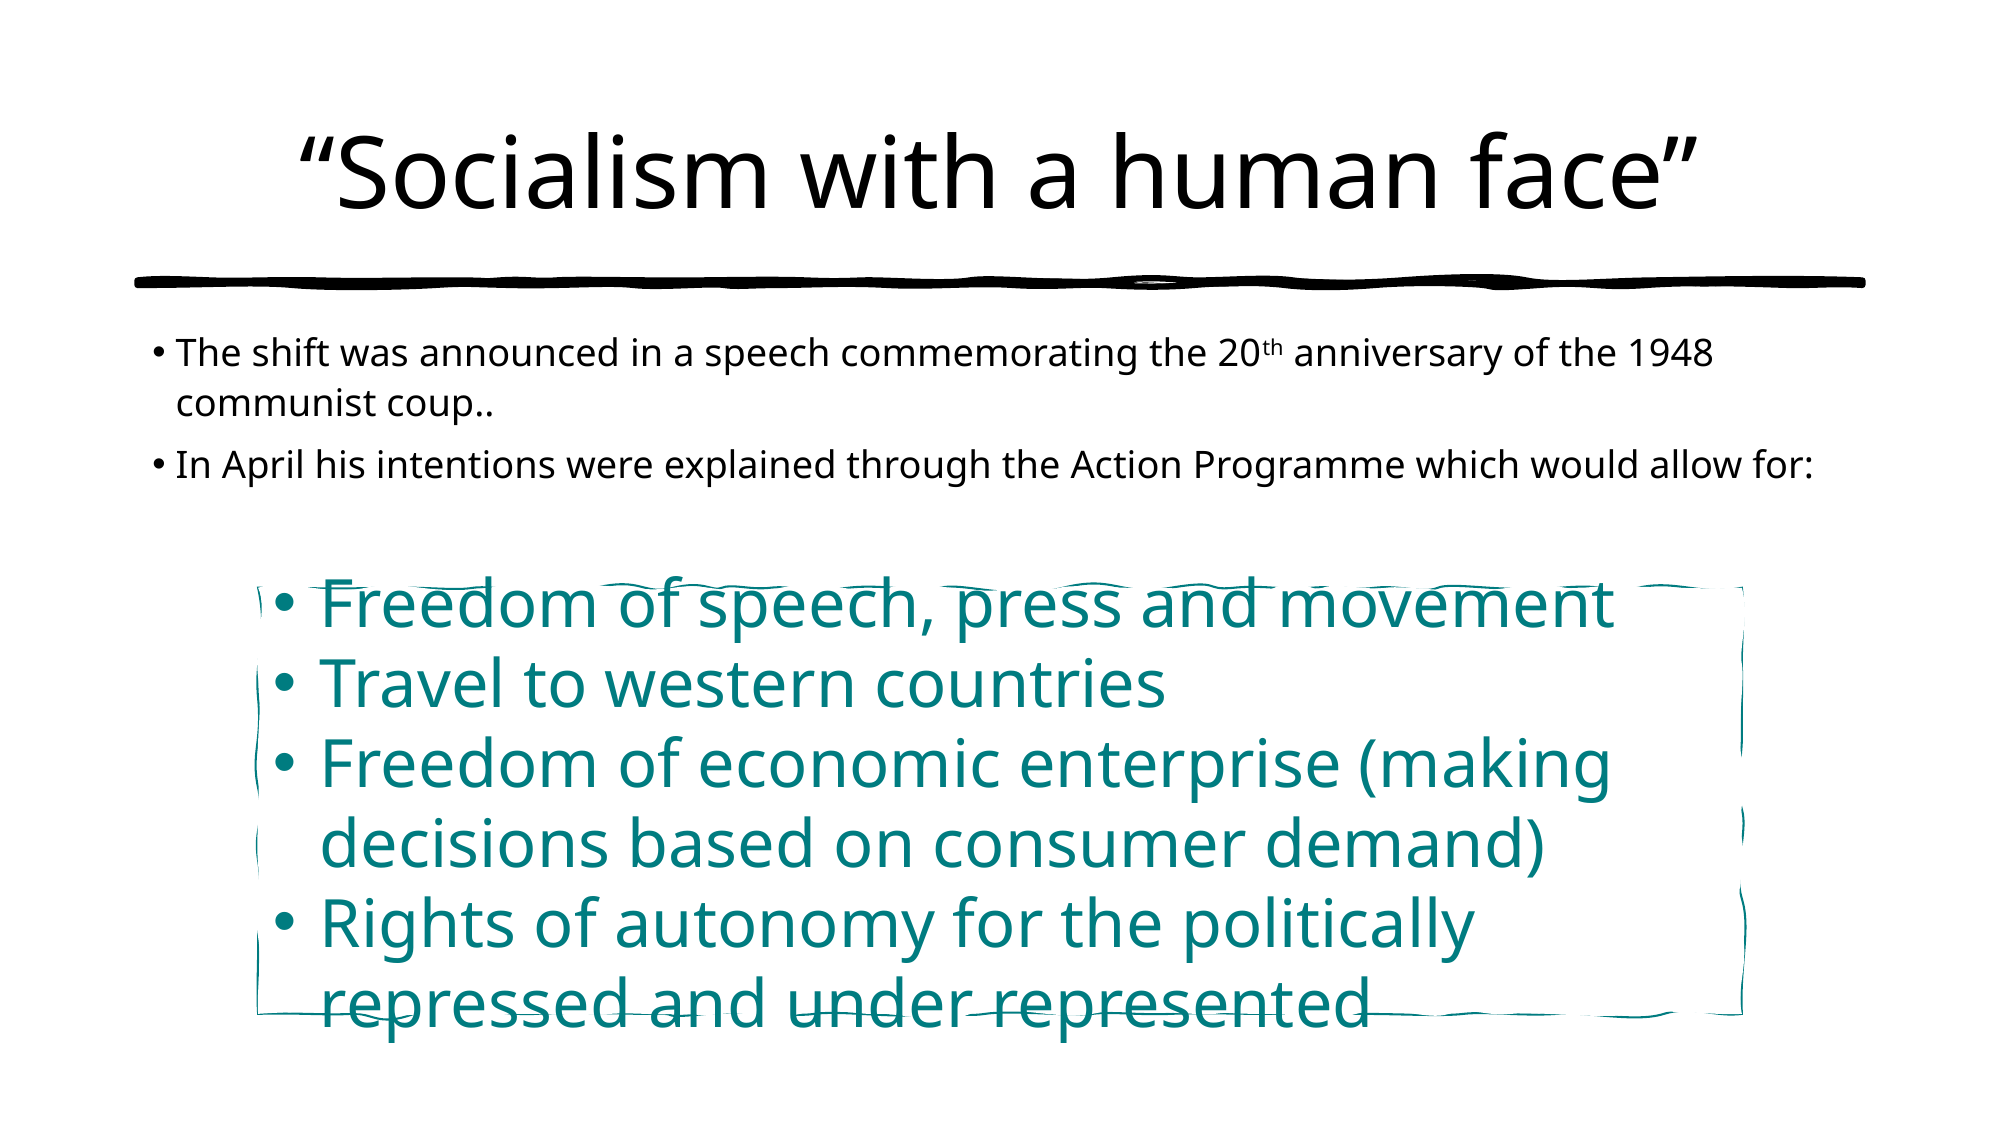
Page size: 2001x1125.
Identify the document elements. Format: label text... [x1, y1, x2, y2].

text_box Freedom of speech, press and movement Travel to western countries Freedom of economic enterprise (making decisions based on consumer demand) Rights of autonomy for the politically repressed and under represented [254, 582, 1747, 1021]
list The shift was announced in a speech commemorating the 20th anniversary of the 1948 communist coup.. In April his intentions were explained through the Action Programme which would allow for: [137, 316, 1863, 538]
title “Socialism with a human face” [137, 59, 1863, 278]
